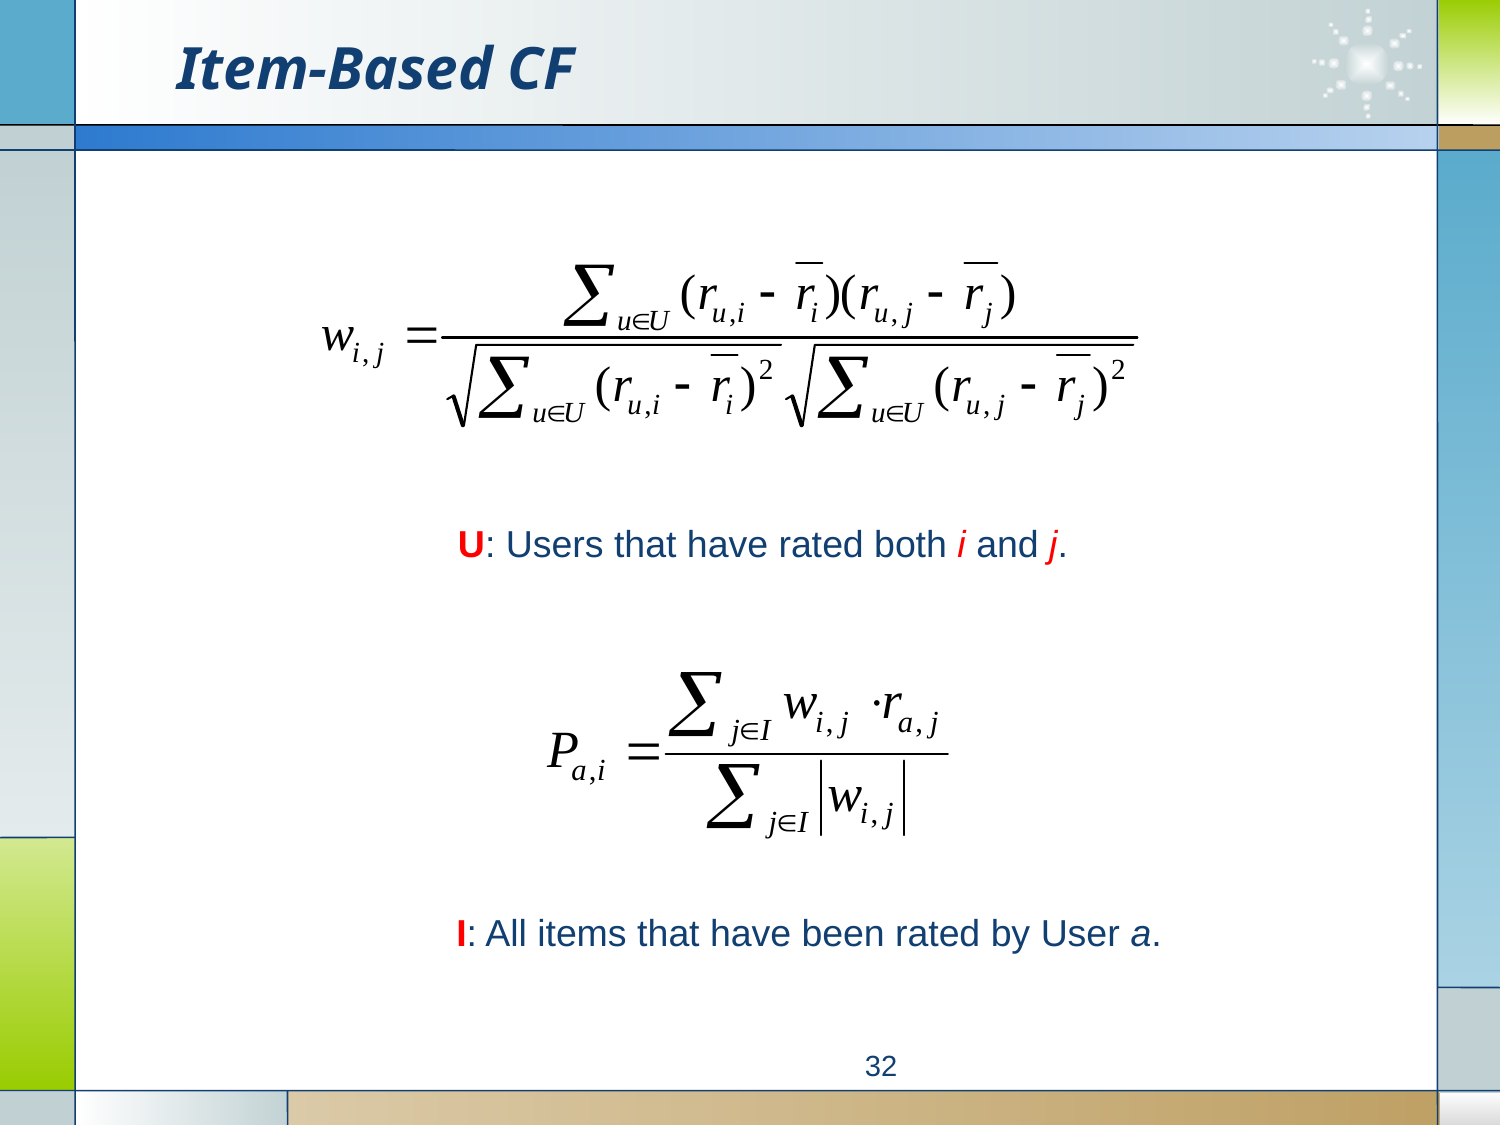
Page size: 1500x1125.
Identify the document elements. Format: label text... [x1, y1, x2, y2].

title Item-Based CF [162, 19, 1263, 113]
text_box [537, 662, 961, 851]
text_box I: All items that have been rated by User a. [441, 901, 1177, 962]
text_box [624, 520, 776, 554]
slide_number 32 [562, 1039, 913, 1081]
text_box U: Users that have rated both i and j. [443, 512, 1083, 573]
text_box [312, 249, 1147, 438]
